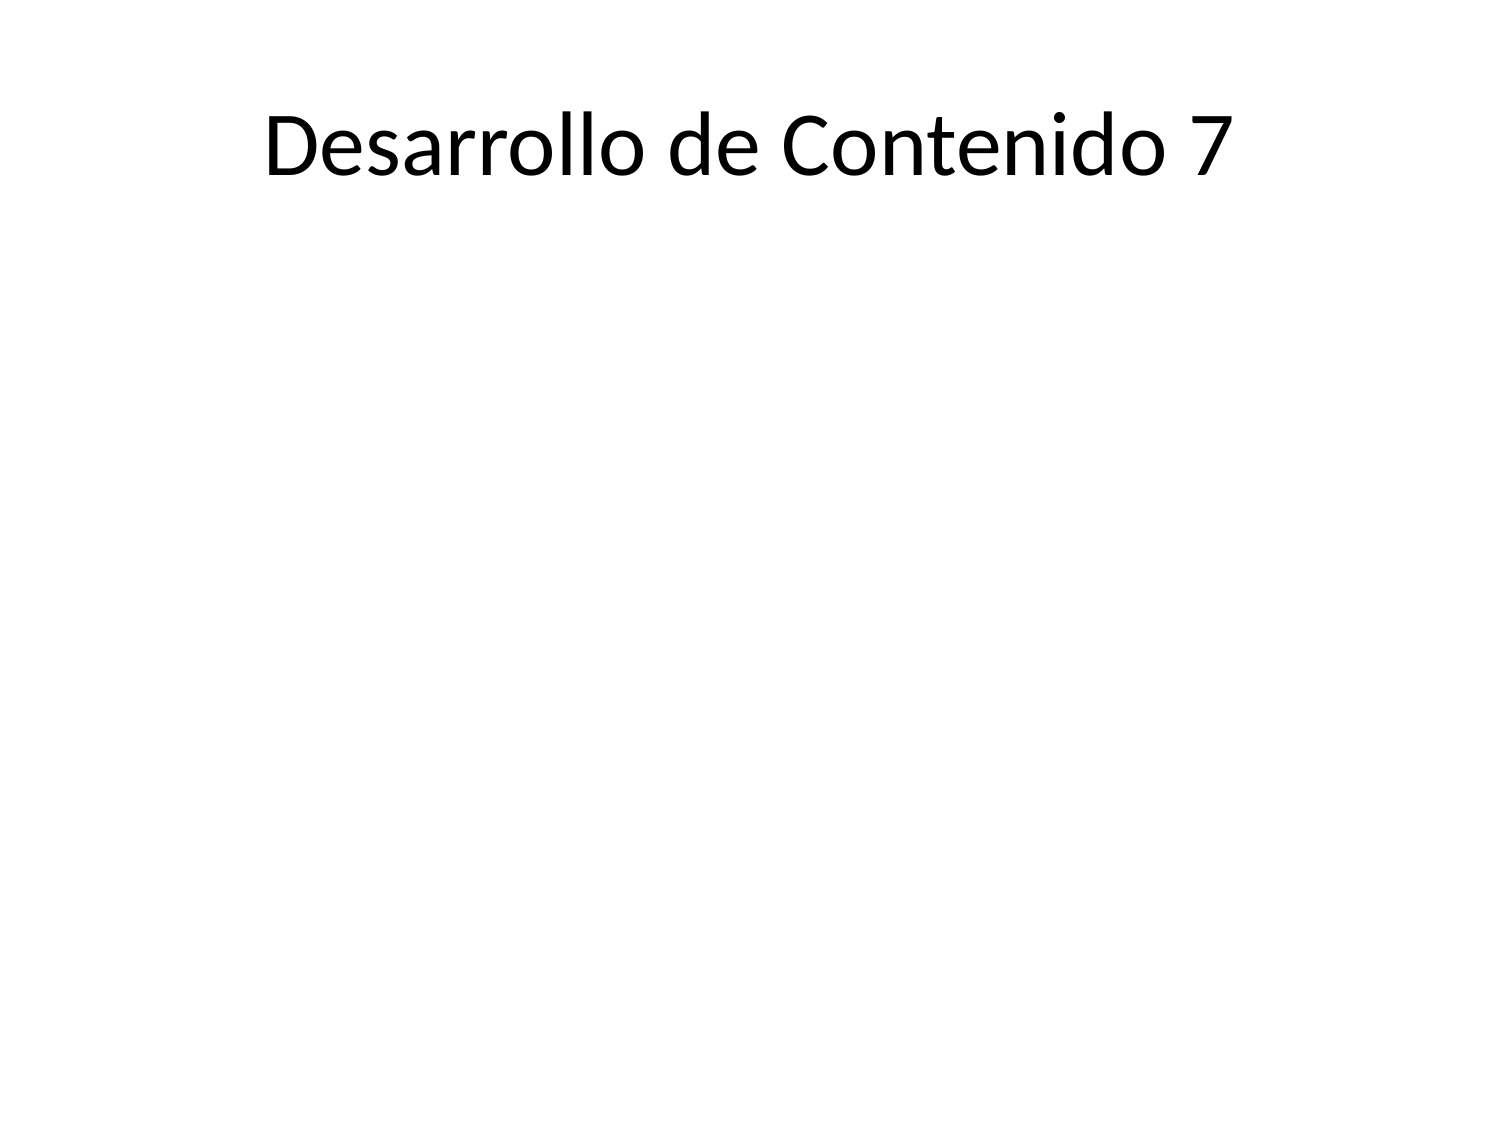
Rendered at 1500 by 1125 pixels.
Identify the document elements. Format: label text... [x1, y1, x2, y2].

title Desarrollo de Contenido 7 [75, 45, 1425, 233]
